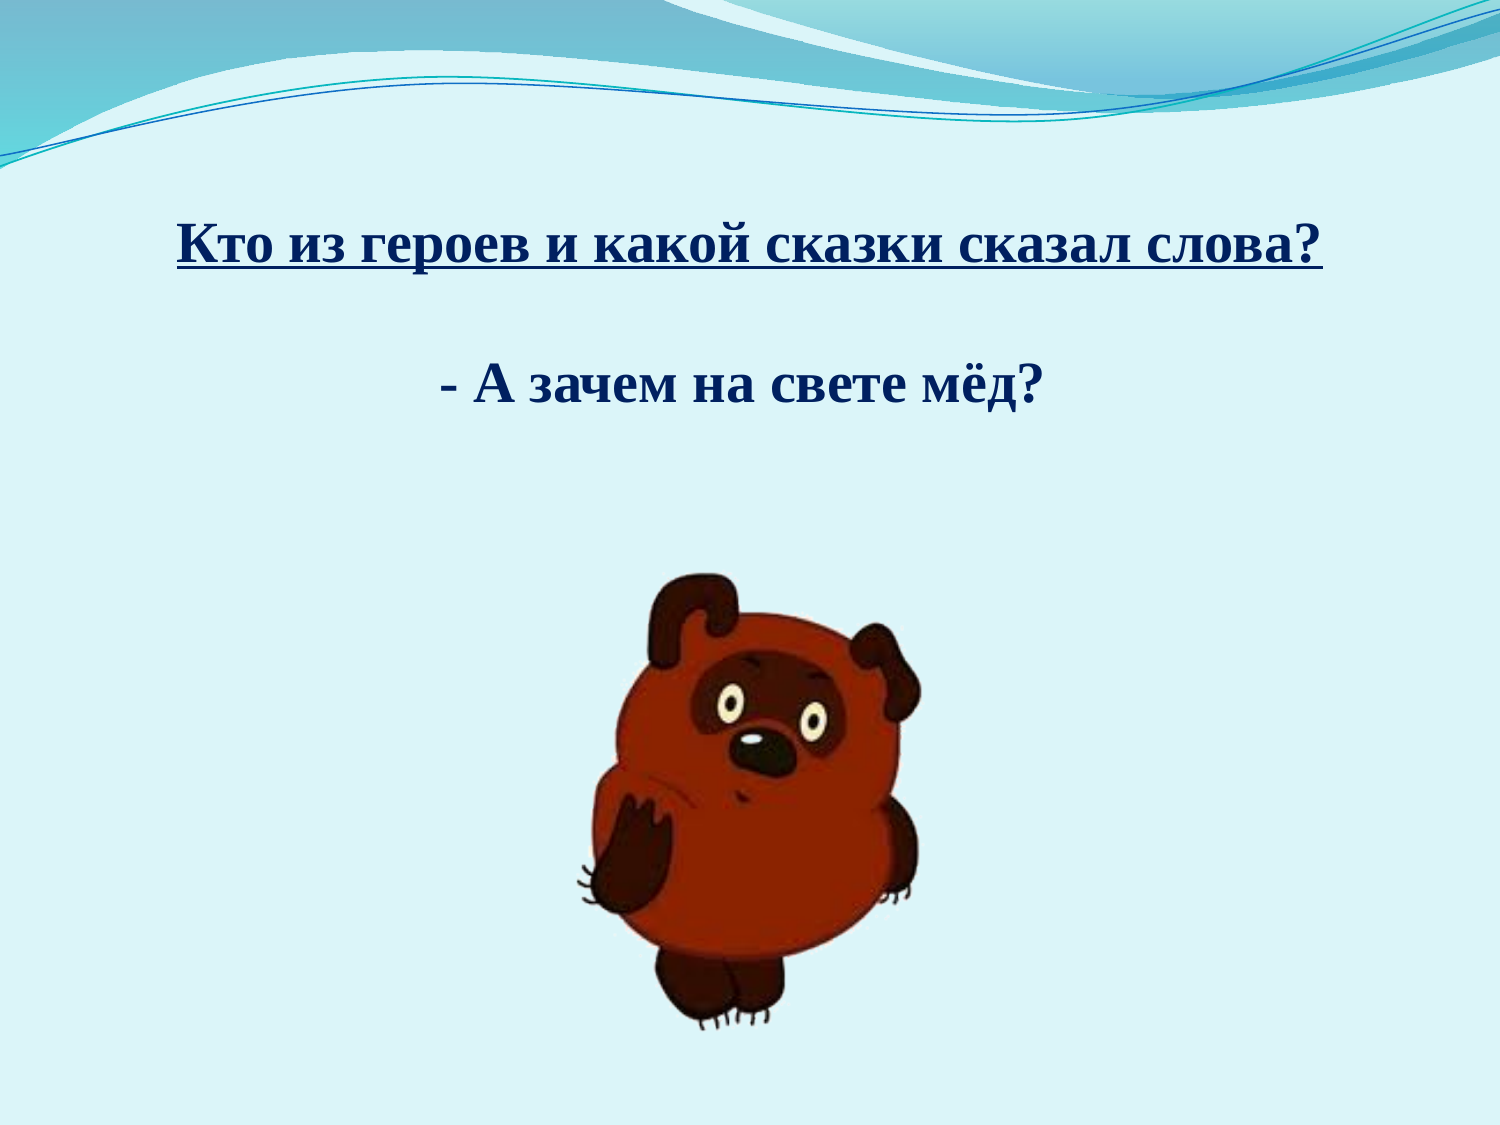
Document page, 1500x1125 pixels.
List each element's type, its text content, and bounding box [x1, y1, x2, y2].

picture [501, 550, 1022, 1071]
text_box Кто из героев и какой сказки сказал слова? - А зачем на свете мёд? [0, 196, 1500, 421]
